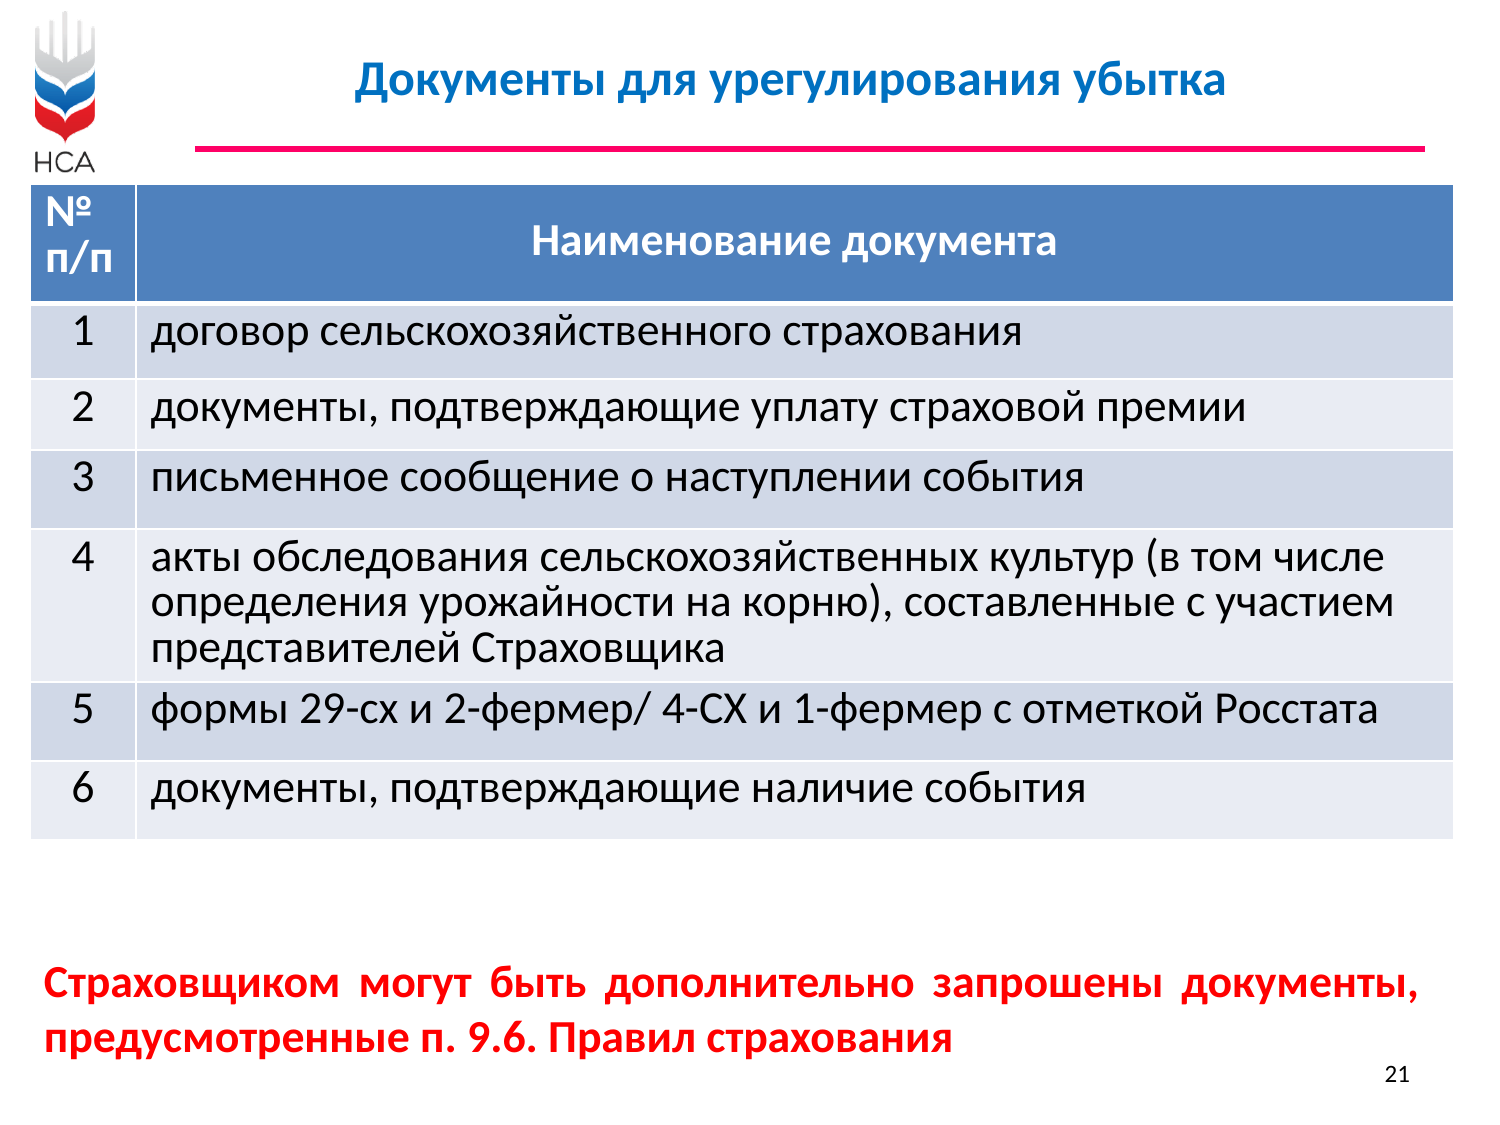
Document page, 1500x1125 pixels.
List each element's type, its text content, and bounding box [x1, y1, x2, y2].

text_box Документы для урегулирования убытка [112, 37, 1471, 113]
picture [34, 11, 95, 173]
table_cell договор сельскохозяйственного страхования [137, 306, 1453, 378]
table_cell документы, подтверждающие наличие события [137, 762, 1453, 839]
table_header № п/п [31, 185, 135, 301]
table_cell документы, подтверждающие уплату страховой премии [137, 380, 1453, 449]
text_box Страховщиком могут быть дополнительно запрошены документы, предусмотренные п. 9.6. Правил страхования [29, 944, 1435, 1069]
table_cell 1 [31, 306, 135, 378]
table_cell письменное сообщение о наступлении события [137, 451, 1453, 528]
table_header Наименование документа [137, 185, 1453, 301]
table_cell 3 [31, 451, 135, 528]
table_cell 5 [31, 683, 135, 760]
table_cell акты обследования сельскохозяйственных культур (в том числе определения урожайности на корню), составленные с участием представителей Страховщика [137, 530, 1453, 681]
table_cell 2 [31, 380, 135, 449]
table_cell 6 [31, 762, 135, 839]
slide_number 21 [1074, 1042, 1425, 1103]
table_cell формы 29-сх и 2-фермер/ 4-СХ и 1-фермер с отметкой Росстата [137, 683, 1453, 760]
table_cell 4 [31, 530, 135, 681]
